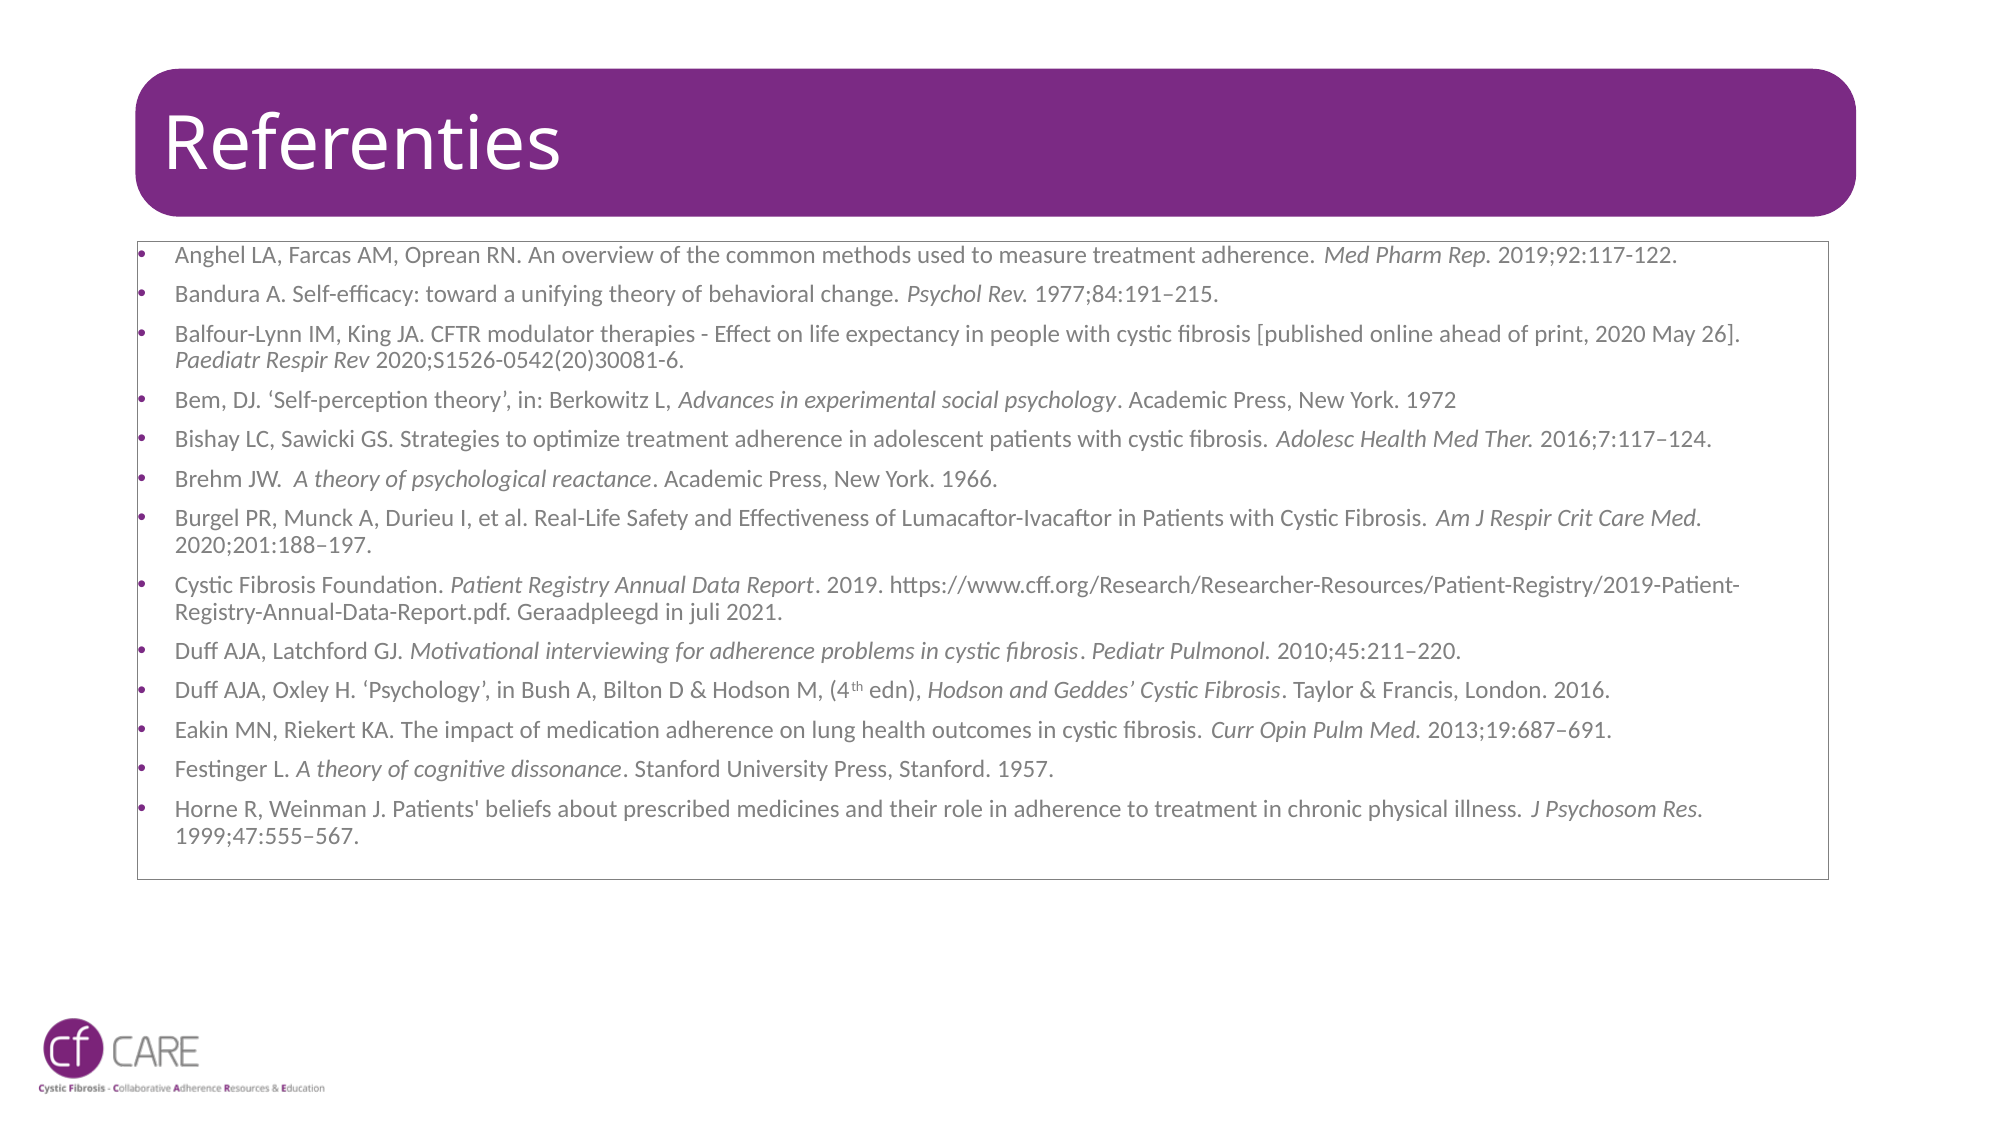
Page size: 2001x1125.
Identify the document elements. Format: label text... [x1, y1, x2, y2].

list Anghel LA, Farcas AM, Oprean RN. An overview of the common methods used to measure treatment adherence. Med Pharm Rep. 2019;92:117-122. Bandura A. Self-efficacy: toward a unifying theory of behavioral change. Psychol Rev. 1977;84:191–215. Balfour-Lynn IM, King JA. CFTR modulator therapies - Effect on life expectancy in people with cystic fibrosis [published online ahead of print, 2020 May 26]. Paediatr Respir Rev 2020;S1526-0542(20)30081-6. Bem, DJ. ‘Self-perception theory’, in: Berkowitz L, Advances in experimental social psychology. Academic Press, New York. 1972 Bishay LC, Sawicki GS. Strategies to optimize treatment adherence in adolescent patients with cystic fibrosis. Adolesc Health Med Ther. 2016;7:117–124. Brehm JW. A theory of psychological reactance. Academic Press, New York. 1966. Burgel PR, Munck A, Durieu I, et al. Real-Life Safety and Effectiveness of Lumacaftor-Ivacaftor in Patients with Cystic Fibrosis. Am J Respir Crit Care Med. 2020;201:188–197. Cystic Fibrosis Foundation. Patient Registry Annual Data Report. 2019. https://www.cff.org/Research/Researcher-Resources/Patient-Registry/2019-Patient-Registry-Annual-Data-Report.pdf. Geraadpleegd in juli 2021. Duff AJA, Latchford GJ. Motivational interviewing for adherence problems in cystic fibrosis. Pediatr Pulmonol. 2010;45:211–220. Duff AJA, Oxley H. ‘Psychology’, in Bush A, Bilton D & Hodson M, (4th edn), Hodson and Geddes’ Cystic Fibrosis. Taylor & Francis, London. 2016. Eakin MN, Riekert KA. The impact of medication adherence on lung health outcomes in cystic fibrosis. Curr Opin Pulm Med. 2013;19:687–691. Festinger L. A theory of cognitive dissonance. Stanford University Press, Stanford. 1957. Horne R, Weinman J. Patients' beliefs about prescribed medicines and their role in adherence to treatment in chronic physical illness. J Psychosom Res. 1999;47:555–567. [137, 241, 1829, 880]
title Referenties [162, 93, 1840, 203]
picture [33, 1013, 332, 1100]
